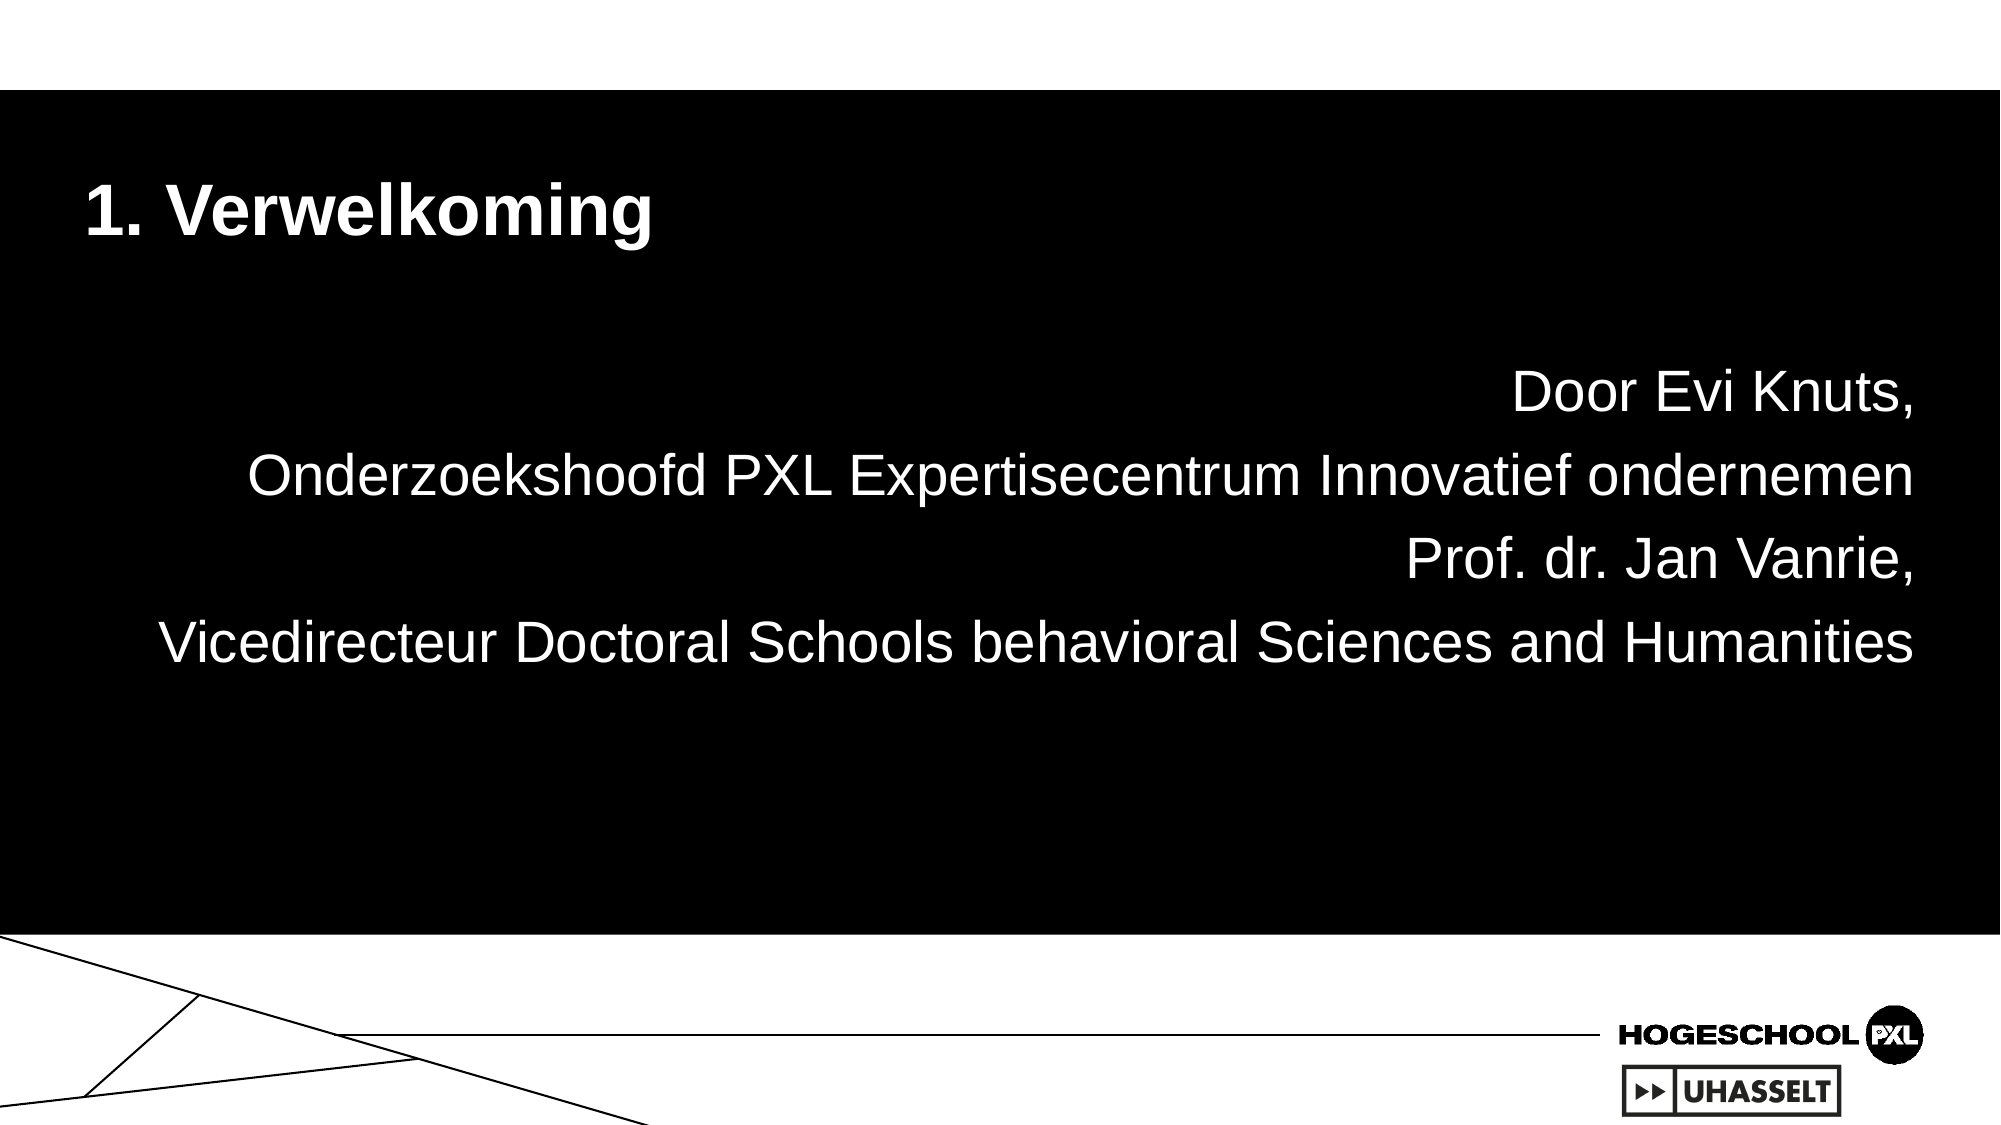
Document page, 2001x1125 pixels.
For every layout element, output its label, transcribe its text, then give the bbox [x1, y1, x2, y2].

text_box Door Evi Knuts, Onderzoekshoofd PXL Expertisecentrum Innovatief ondernemen Prof. dr. Jan Vanrie, Vicedirecteur Doctoral Schools behavioral Sciences and Humanities [101, 353, 1933, 865]
title 1. Verwelkoming [84, 172, 1916, 342]
picture [1613, 999, 1929, 1125]
